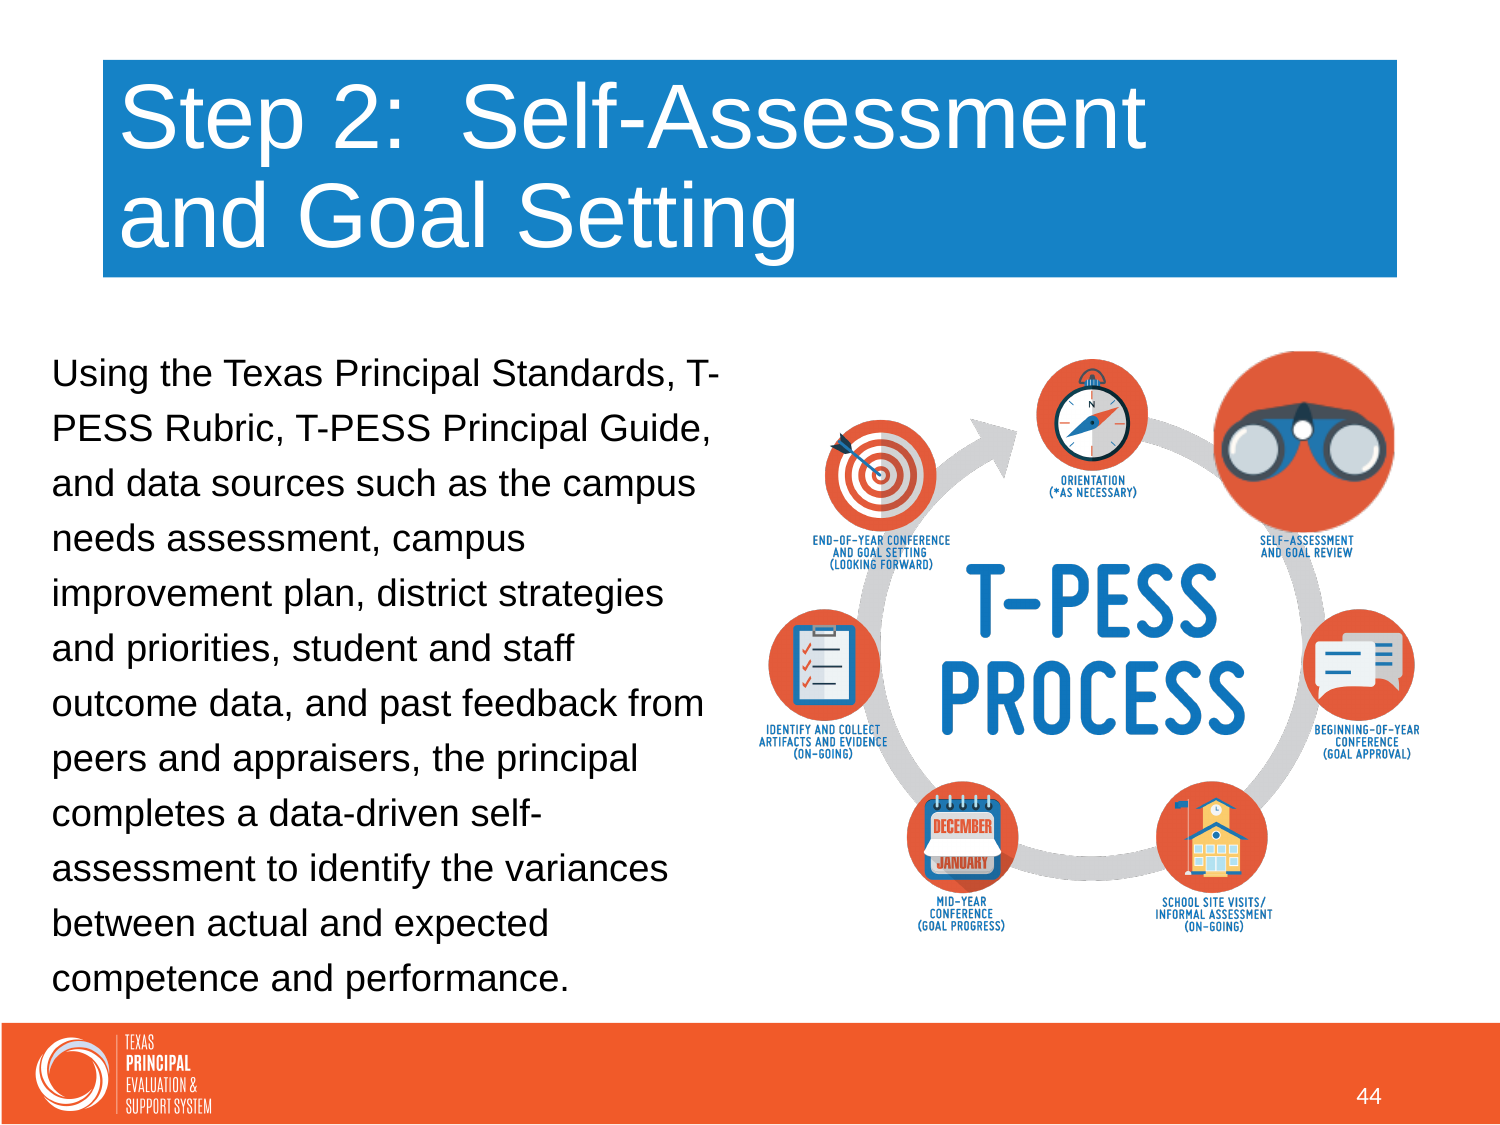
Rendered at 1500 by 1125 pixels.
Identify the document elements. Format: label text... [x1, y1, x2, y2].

picture [1210, 350, 1396, 534]
title Step 2: Self-Assessment and Goal Setting [103, 59, 1397, 278]
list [759, 359, 1420, 934]
slide_number 44 [1059, 1065, 1397, 1125]
picture [27, 1026, 223, 1121]
list Using the Texas Principal Standards, T-PESS Rubric, T-PESS Principal Guide, and data sources such as the campus needs assessment, campus improvement plan, district strategies and priorities, student and staff outcome data, and past feedback from peers and appraisers, the principal completes a data-driven self-assessment to identify the variances between actual and expected competence and performance. [36, 299, 741, 1014]
